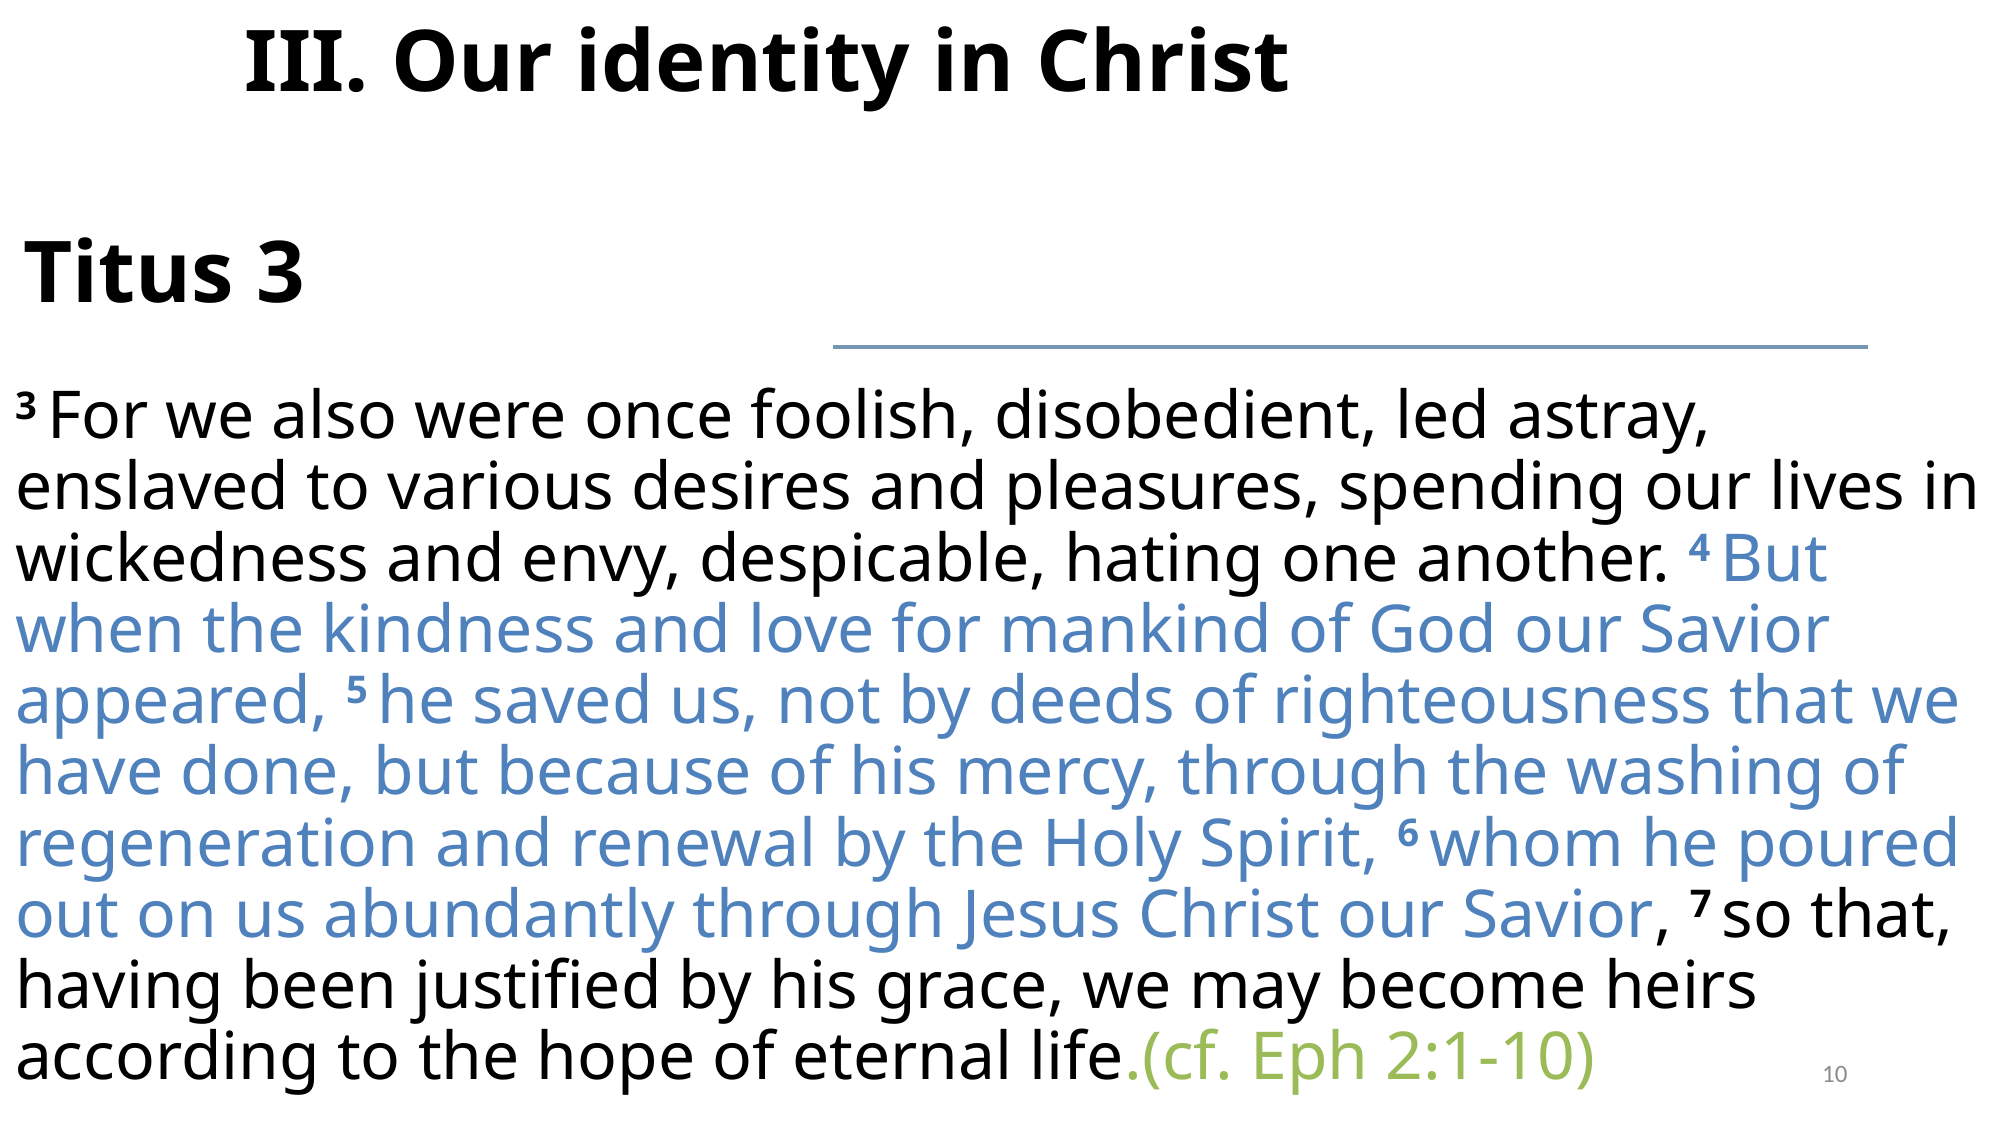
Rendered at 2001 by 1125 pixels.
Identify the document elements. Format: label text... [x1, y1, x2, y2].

slide_number 10 [1667, 1042, 1863, 1103]
list 3 For we also were once foolish, disobedient, led astray, enslaved to various desires and pleasures, spending our lives in wickedness and envy, despicable, hating one another. 4 But when the kindness and love for mankind of God our Savior appeared, 5 he saved us, not by deeds of righteousness that we have done, but because of his mercy, through the washing of regeneration and renewal by the Holy Spirit, 6 whom he poured out on us abundantly through Jesus Christ our Savior, 7 so that, having been justified by his grace, we may become heirs according to the hope of eternal life.(cf. Eph 2:1-10) [0, 374, 2000, 1125]
text_box Titus 3 [8, 219, 1766, 431]
title III. Our identity in Christ [229, 8, 1987, 220]
